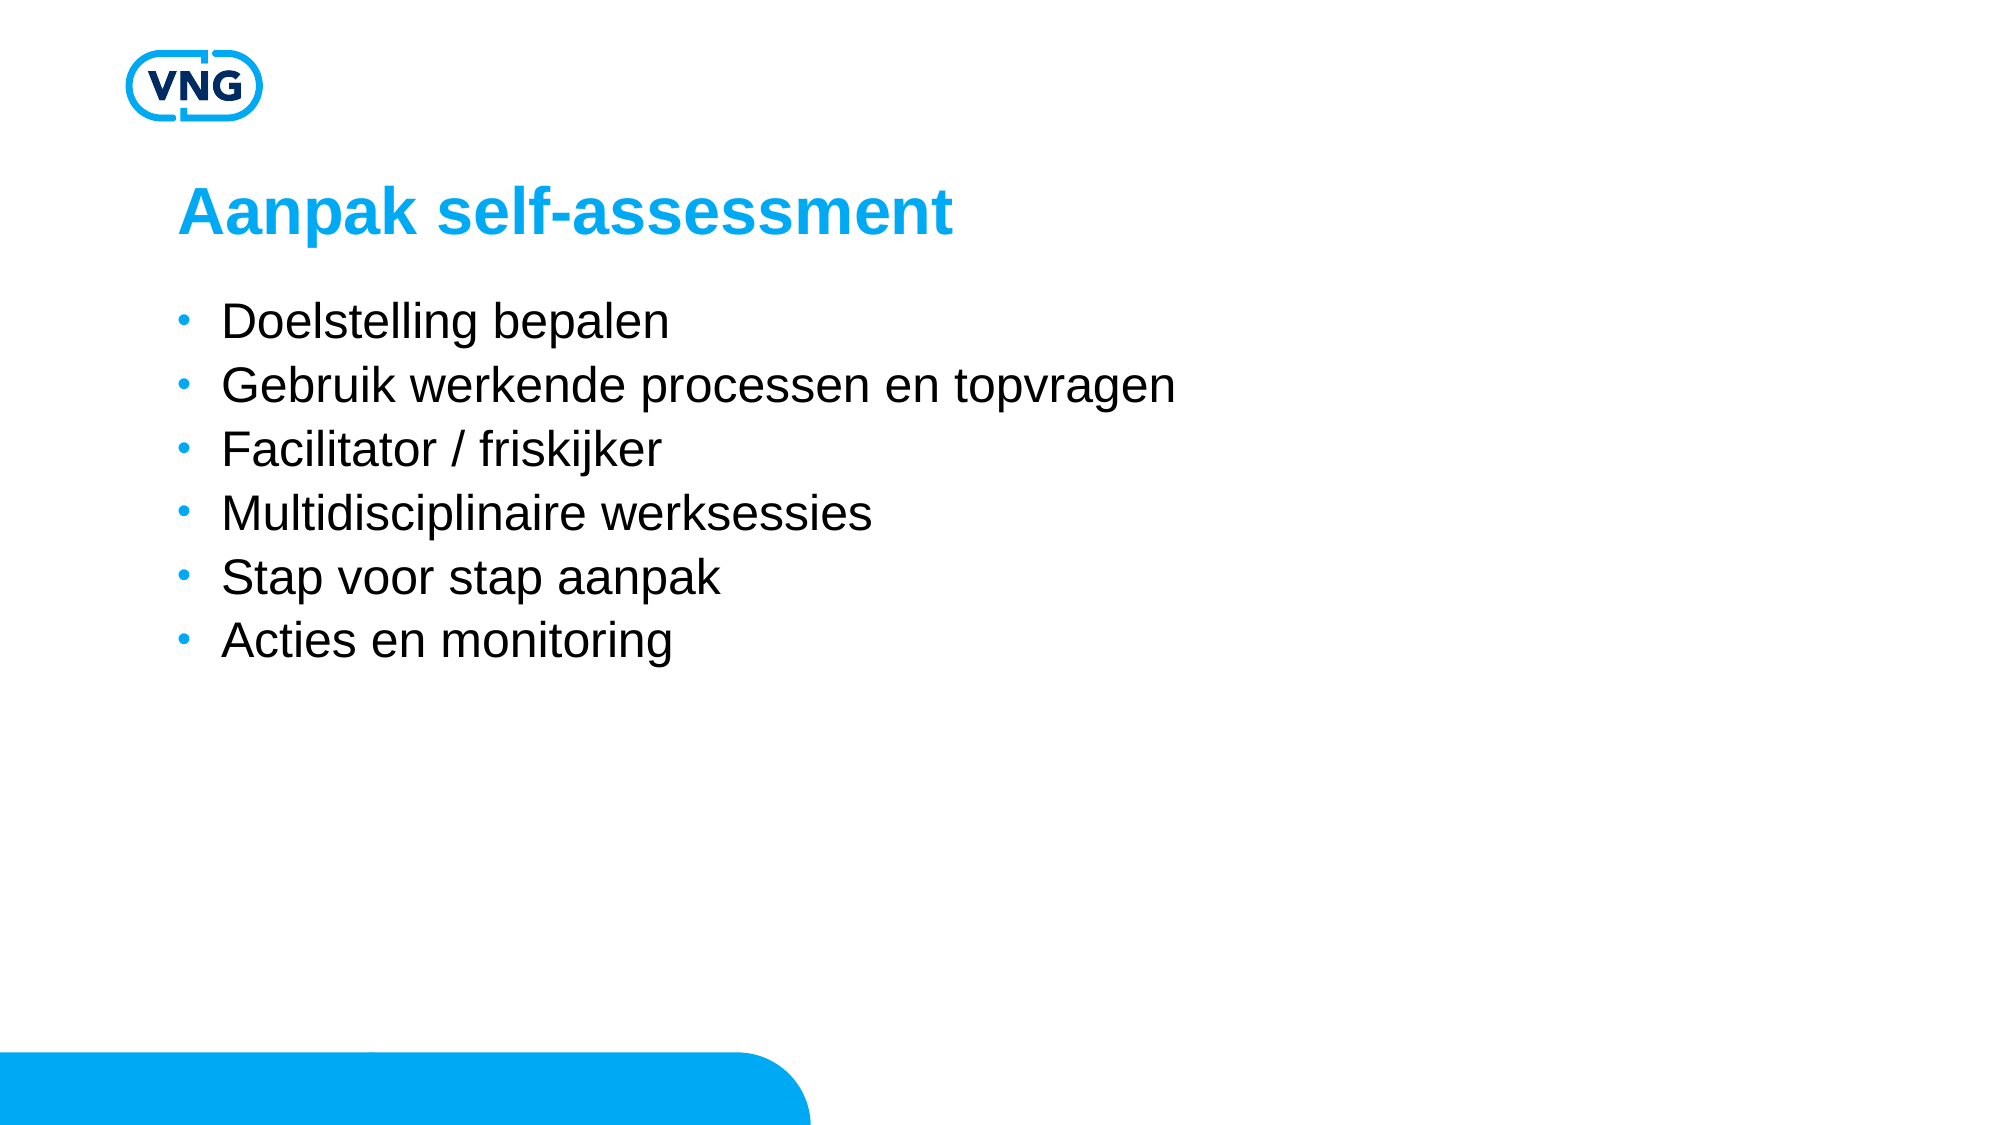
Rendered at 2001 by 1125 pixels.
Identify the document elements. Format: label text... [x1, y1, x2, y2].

title Aanpak self-assessment [177, 177, 1823, 295]
list Doelstelling bepalen Gebruik werkende processen en topvragen Facilitator / friskijker Multidisciplinaire werksessies Stap voor stap aanpak Acties en monitoring [177, 295, 1823, 1034]
picture [79, 0, 433, 202]
